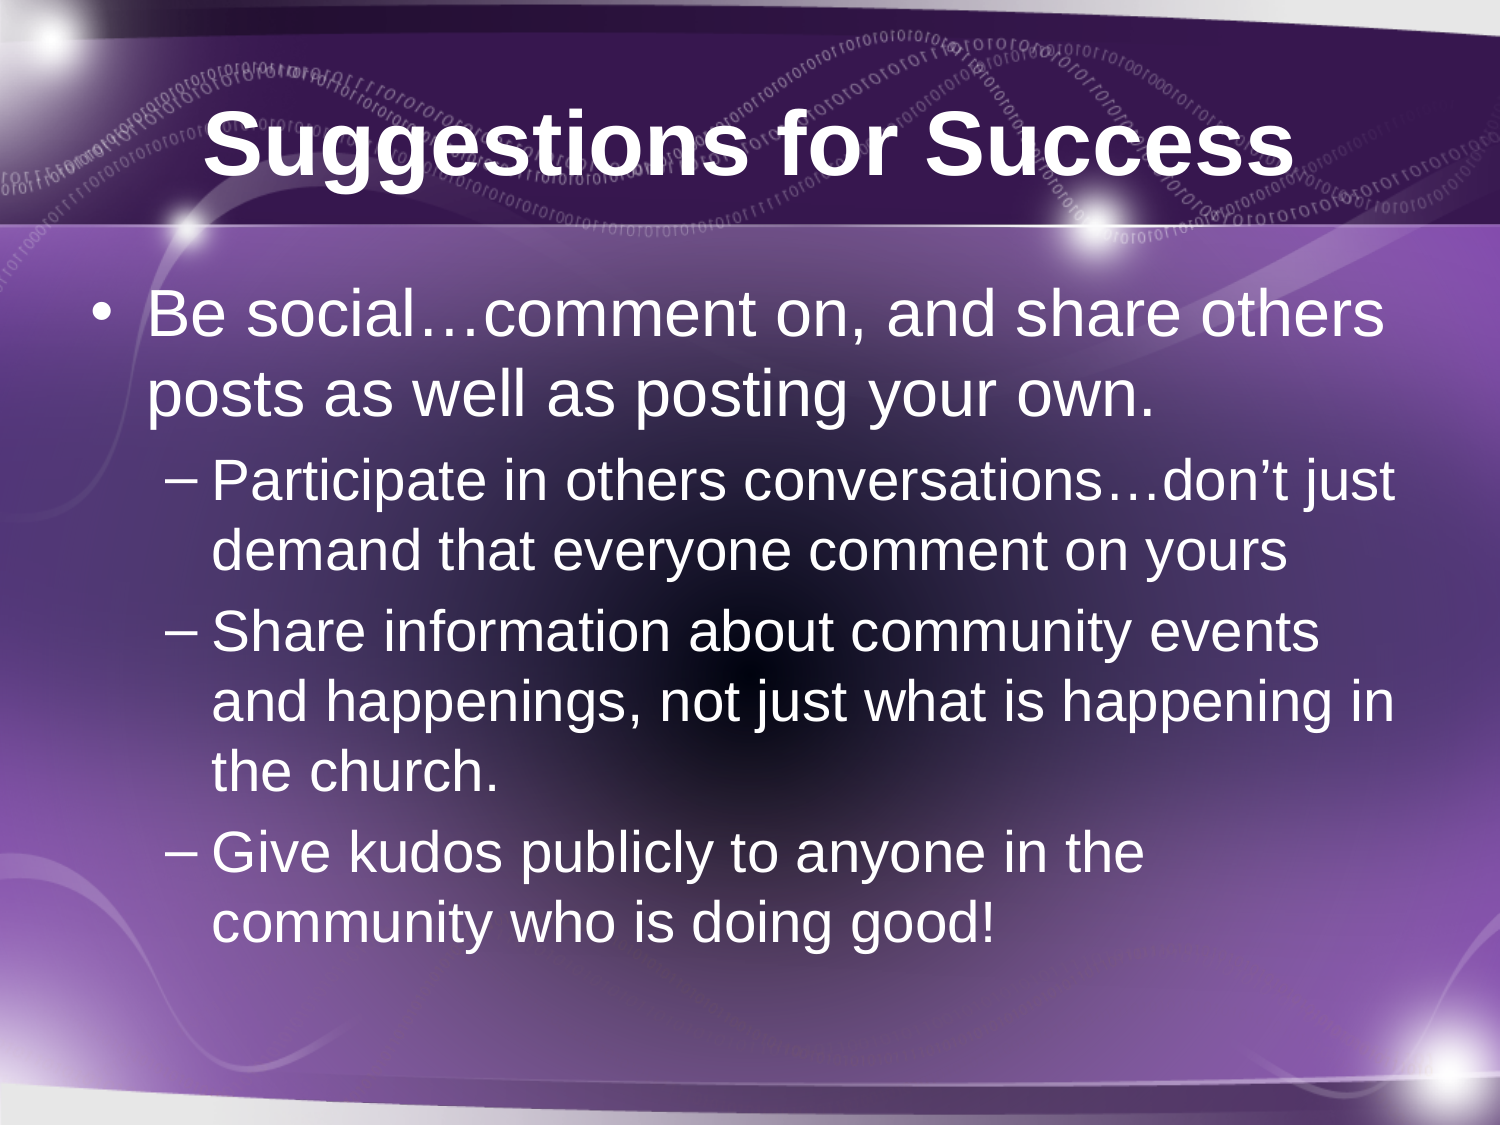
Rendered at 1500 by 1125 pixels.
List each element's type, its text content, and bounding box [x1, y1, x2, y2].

picture [0, 0, 1500, 1125]
title Suggestions for Success [75, 45, 1425, 233]
list Be social…comment on, and share others posts as well as posting your own. Participate in others conversations…don’t just demand that everyone comment on yours Share information about community events and happenings, not just what is happening in the church. Give kudos publicly to anyone in the community who is doing good! [75, 262, 1425, 1005]
